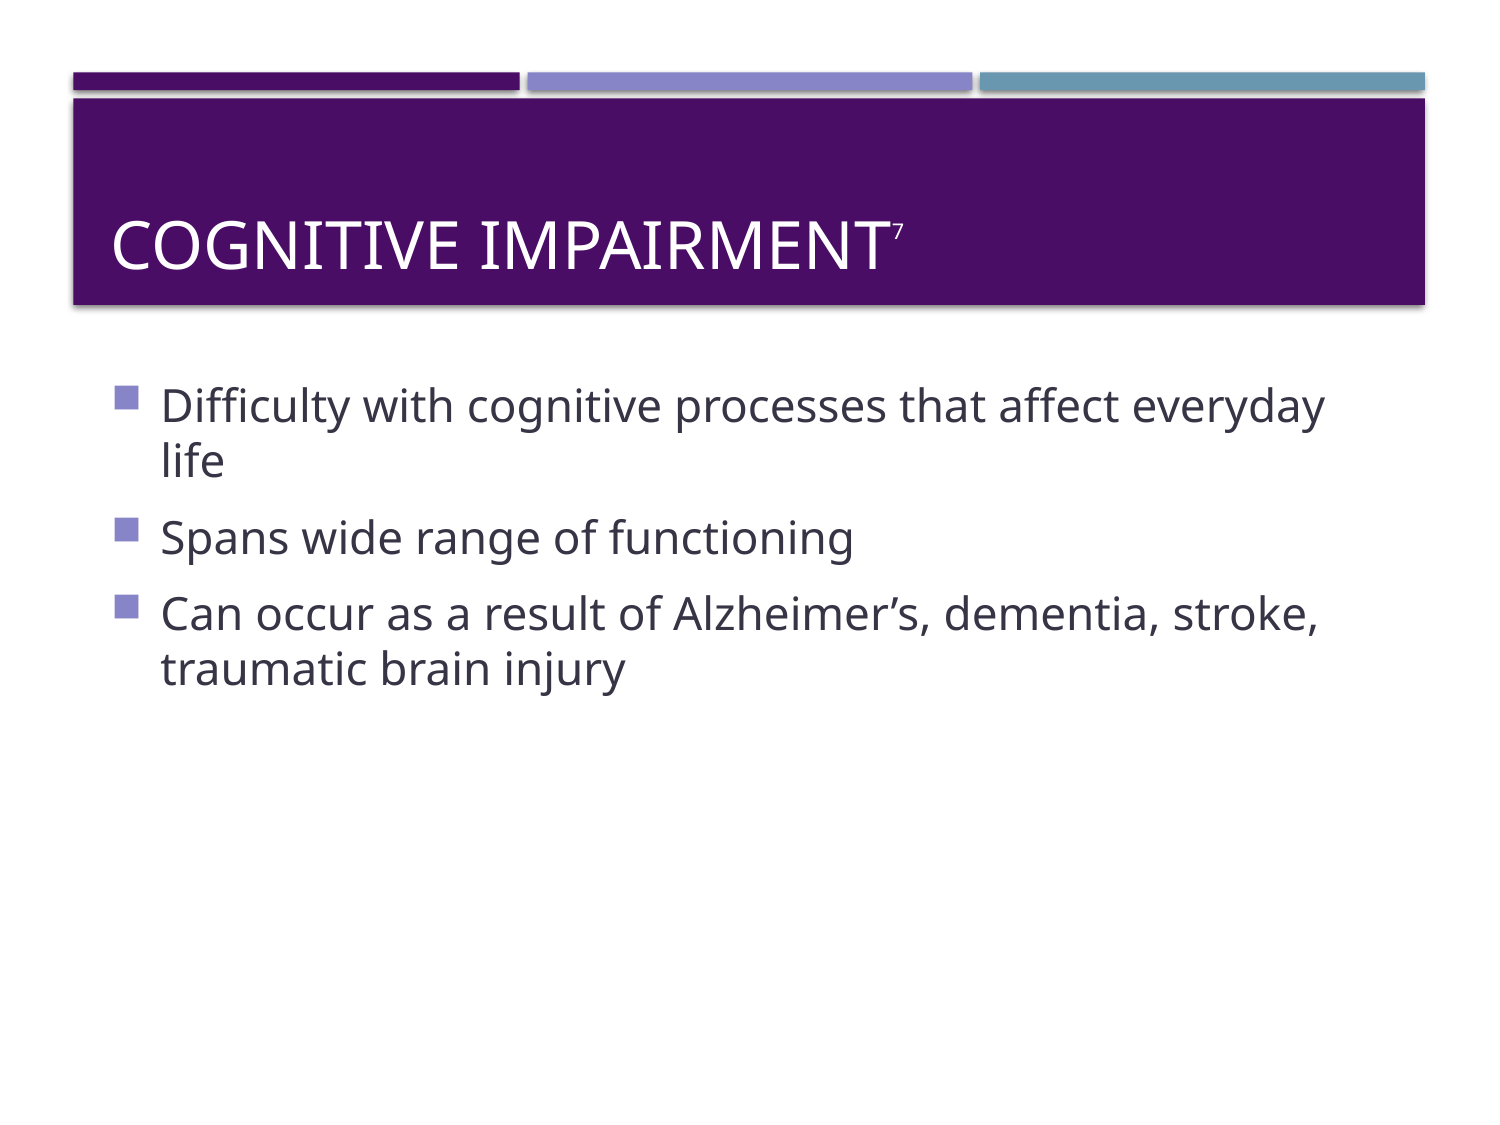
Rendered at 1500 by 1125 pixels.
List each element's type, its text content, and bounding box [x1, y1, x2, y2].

list Difficulty with cognitive processes that affect everyday life Spans wide range of functioning Can occur as a result of Alzheimer’s, dementia, stroke, traumatic brain injury [95, 365, 1406, 962]
title Cognitive Impairment7 [95, 112, 1406, 291]
